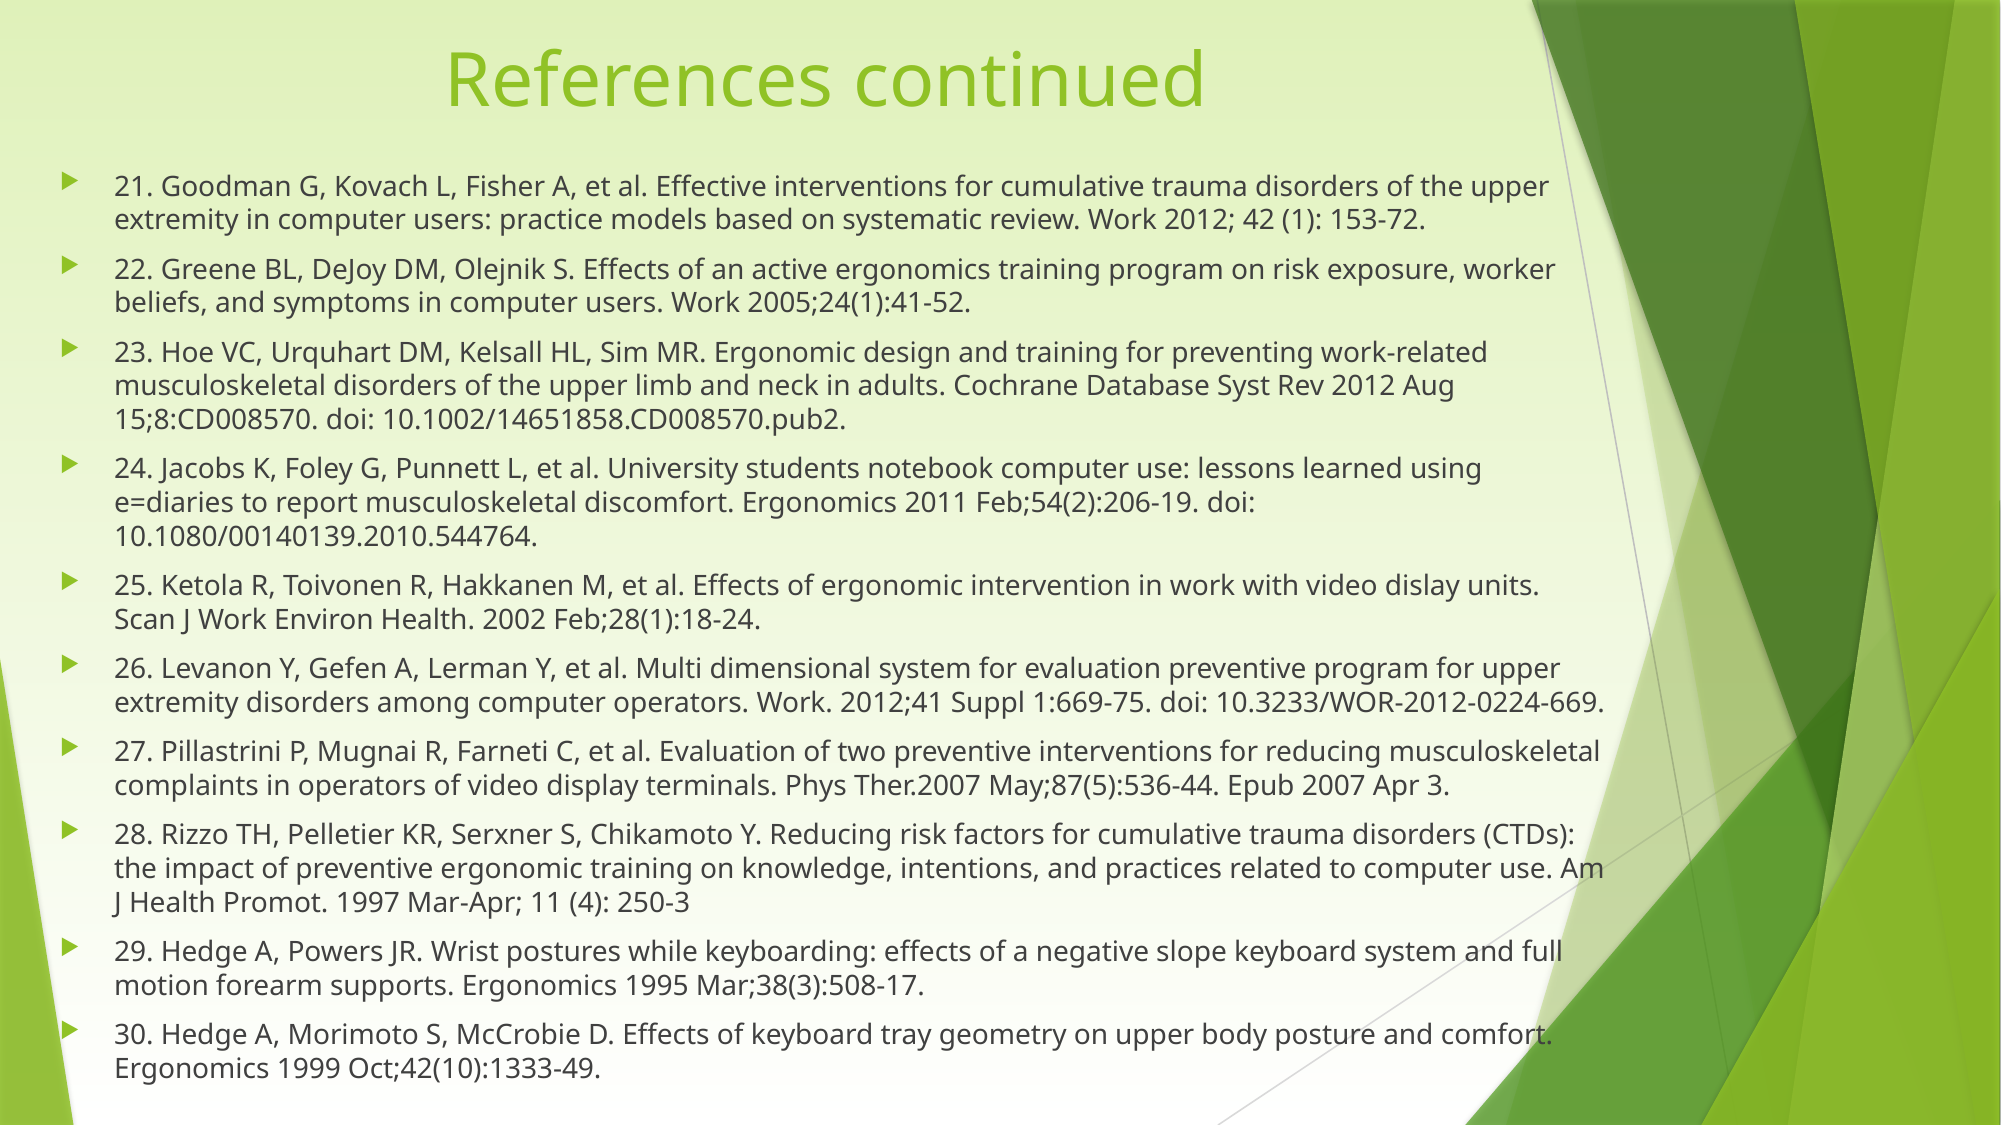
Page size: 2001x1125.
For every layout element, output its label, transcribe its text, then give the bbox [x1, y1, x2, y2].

list 21. Goodman G, Kovach L, Fisher A, et al. Effective interventions for cumulative trauma disorders of the upper extremity in computer users: practice models based on systematic review. Work 2012; 42 (1): 153-72. 22. Greene BL, DeJoy DM, Olejnik S. Effects of an active ergonomics training program on risk exposure, worker beliefs, and symptoms in computer users. Work 2005;24(1):41-52. 23. Hoe VC, Urquhart DM, Kelsall HL, Sim MR. Ergonomic design and training for preventing work-related musculoskeletal disorders of the upper limb and neck in adults. Cochrane Database Syst Rev 2012 Aug 15;8:CD008570. doi: 10.1002/14651858.CD008570.pub2. 24. Jacobs K, Foley G, Punnett L, et al. University students notebook computer use: lessons learned using e=diaries to report musculoskeletal discomfort. Ergonomics 2011 Feb;54(2):206-19. doi: 10.1080/00140139.2010.544764. 25. Ketola R, Toivonen R, Hakkanen M, et al. Effects of ergonomic intervention in work with video dislay units. Scan J Work Environ Health. 2002 Feb;28(1):18-24. 26. Levanon Y, Gefen A, Lerman Y, et al. Multi dimensional system for evaluation preventive program for upper extremity disorders among computer operators. Work. 2012;41 Suppl 1:669-75. doi: 10.3233/WOR-2012-0224-669. 27. Pillastrini P, Mugnai R, Farneti C, et al. Evaluation of two preventive interventions for reducing musculoskeletal complaints in operators of video display terminals. Phys Ther.2007 May;87(5):536-44. Epub 2007 Apr 3. 28. Rizzo TH, Pelletier KR, Serxner S, Chikamoto Y. Reducing risk factors for cumulative trauma disorders (CTDs): the impact of preventive ergonomic training on knowledge, intentions, and practices related to computer use. Am J Health Promot. 1997 Mar-Apr; 11 (4): 250-3 29. Hedge A, Powers JR. Wrist postures while keyboarding: effects of a negative slope keyboard system and full motion forearm supports. Ergonomics 1995 Mar;38(3):508-17. 30. Hedge A, Morimoto S, McCrobie D. Effects of keyboard tray geometry on upper body posture and comfort. Ergonomics 1999 Oct;42(10):1333-49. [44, 160, 1624, 1125]
title References continued [121, 23, 1532, 160]
